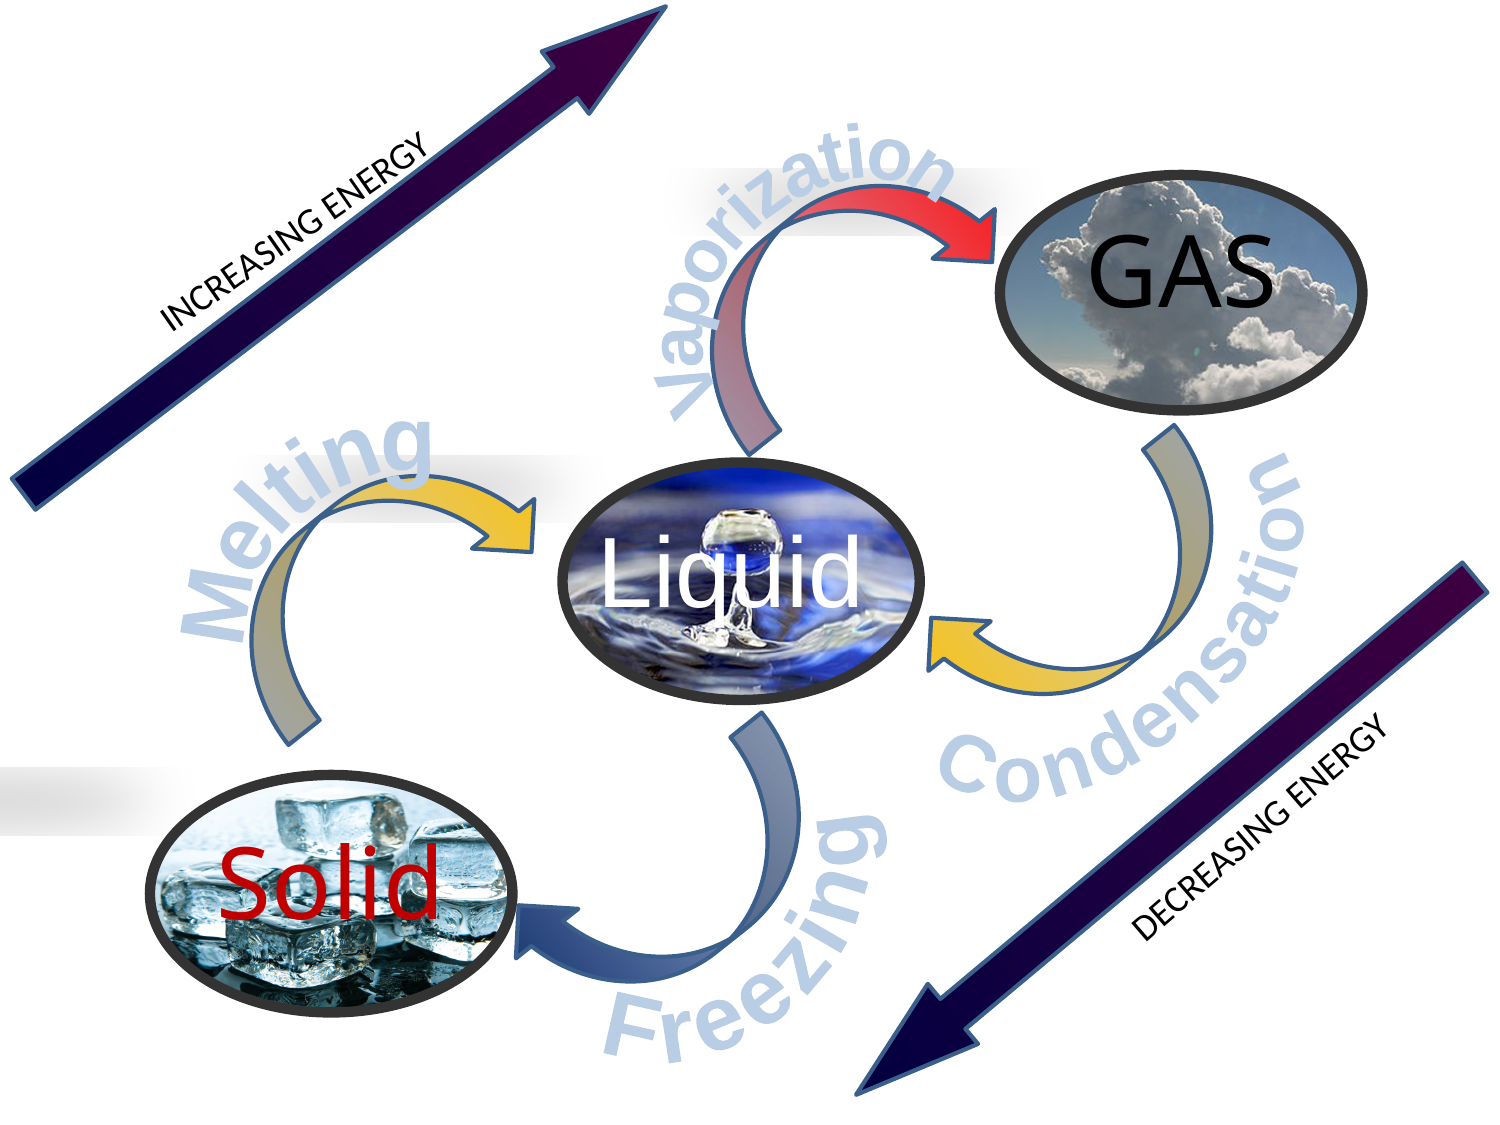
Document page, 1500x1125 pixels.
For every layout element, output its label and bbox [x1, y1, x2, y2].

text_box [149, 774, 493, 1013]
text_box [498, 486, 1500, 1019]
text_box [999, 174, 1363, 411]
text_box [0, 179, 1012, 707]
